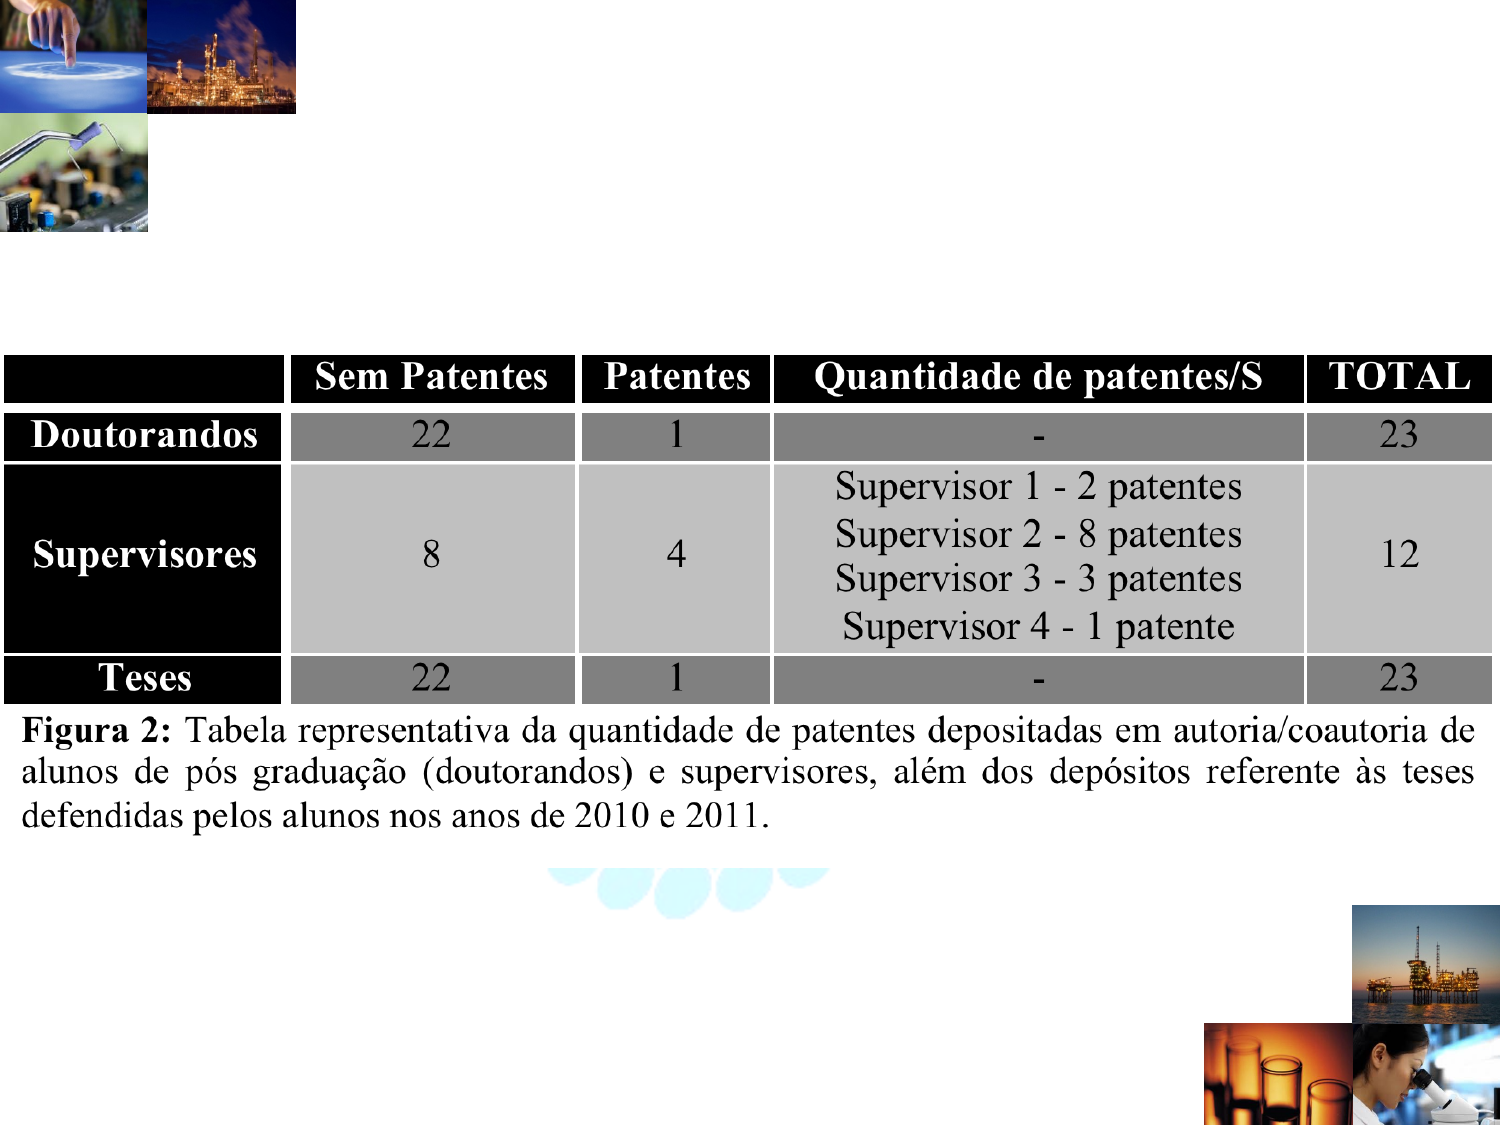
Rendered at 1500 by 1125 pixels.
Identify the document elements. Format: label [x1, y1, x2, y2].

picture [1204, 905, 1500, 1125]
picture [0, 0, 296, 232]
text_box [0, 269, 1495, 869]
